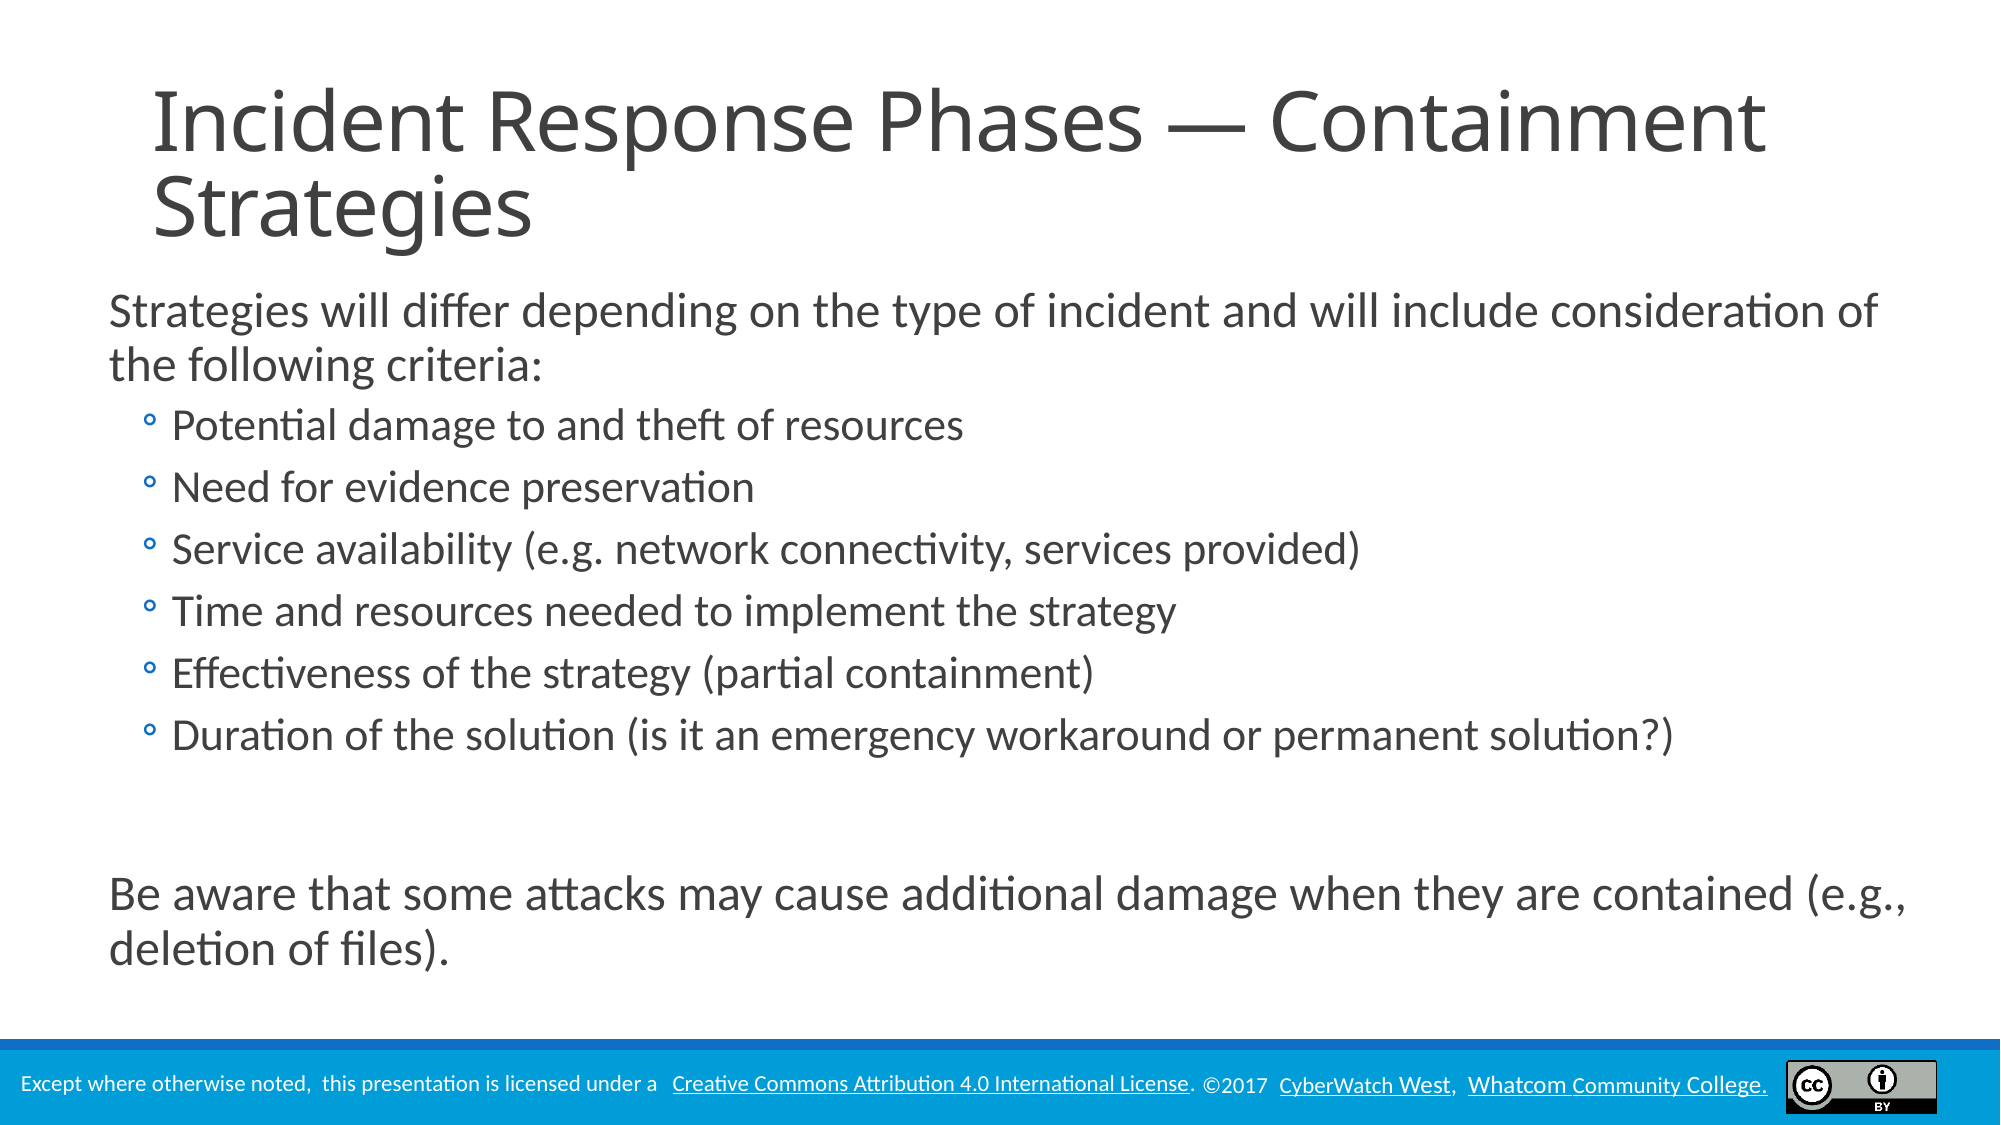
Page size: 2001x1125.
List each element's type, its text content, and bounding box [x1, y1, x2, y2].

title Incident Response Phases — Containment Strategies [137, 59, 1950, 277]
list Strategies will differ depending on the type of incident and will include consideration of the following criteria: Potential damage to and theft of resources Need for evidence preservation Service availability (e.g. network connectivity, services provided) Time and resources needed to implement the strategy Effectiveness of the strategy (partial containment) Duration of the solution (is it an emergency workaround or permanent solution?) Be aware that some attacks may cause additional damage when they are contained (e.g., deletion of files). [94, 277, 1950, 1000]
picture [1787, 1061, 1936, 1113]
